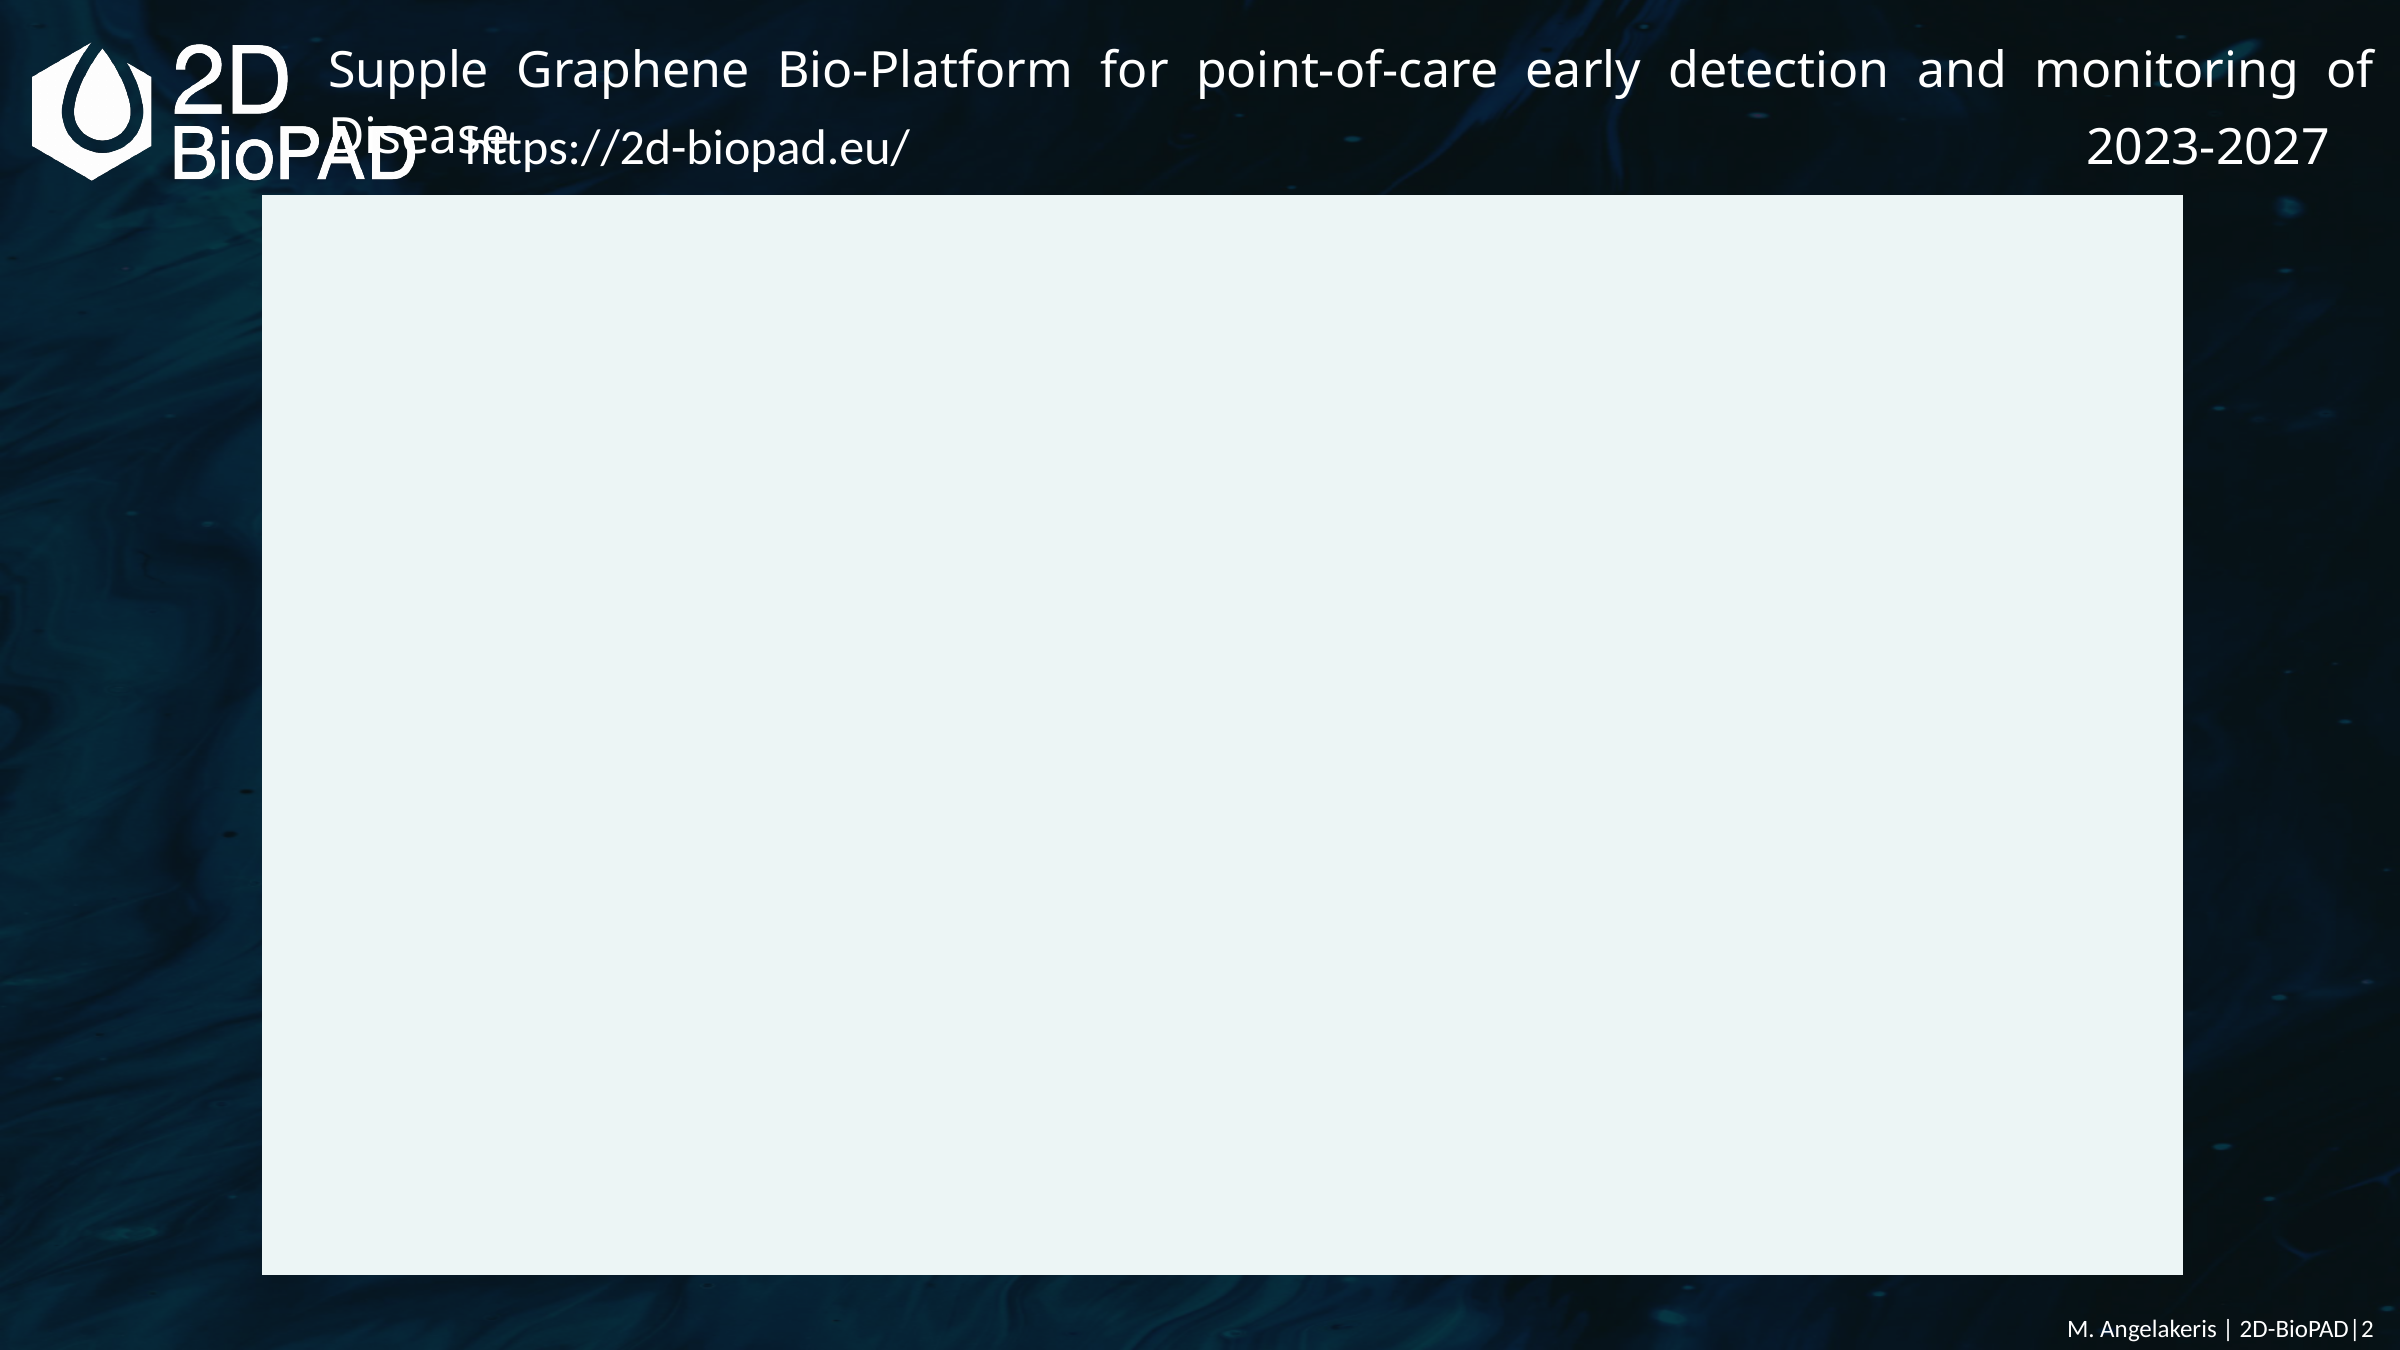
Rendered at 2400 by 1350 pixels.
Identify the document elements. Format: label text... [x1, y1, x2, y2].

text_box 2023-2027 [2042, 107, 2400, 183]
picture [0, 0, 2400, 1350]
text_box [261, 194, 2184, 1276]
text_box Supple Graphene Bio-Platform for point-of-care early detection and monitoring of Alzheimer’s Disease [313, 24, 2400, 172]
text_box https://2d-biopad.eu/ [449, 107, 1016, 183]
